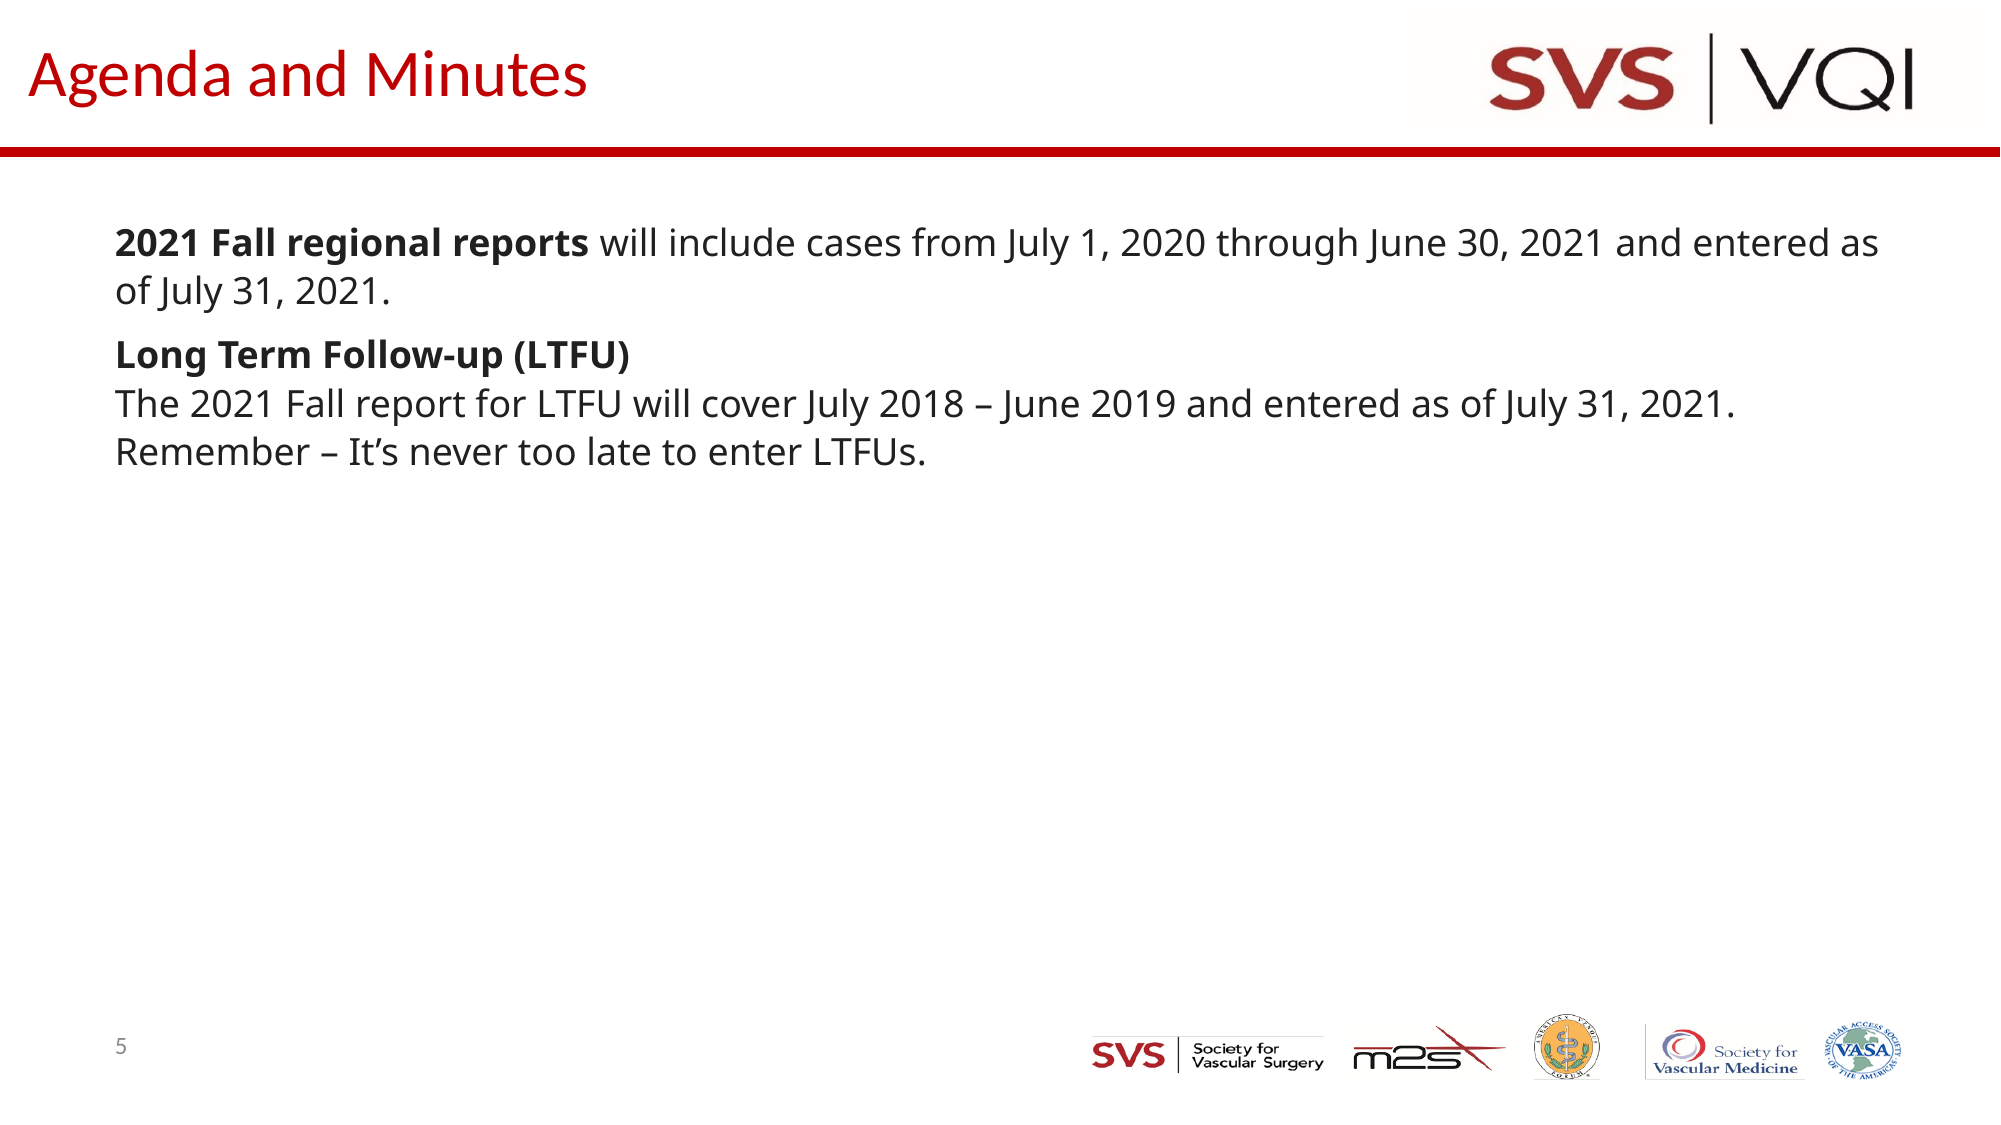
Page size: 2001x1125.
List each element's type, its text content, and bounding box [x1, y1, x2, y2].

picture [1409, 6, 1992, 128]
title Agenda and Minutes [13, 15, 1476, 126]
slide_number 5 [99, 1014, 550, 1075]
picture [966, 1014, 1916, 1084]
list 2021 Fall regional reports will include cases from July 1, 2020 through June 30, 2021 and entered as of July 31, 2021. Long Term Follow-up (LTFU) The 2021 Fall report for LTFU will cover July 2018 – June 2019 and entered as of July 31, 2021. Remember – It’s never too late to enter LTFUs. [99, 207, 1900, 988]
